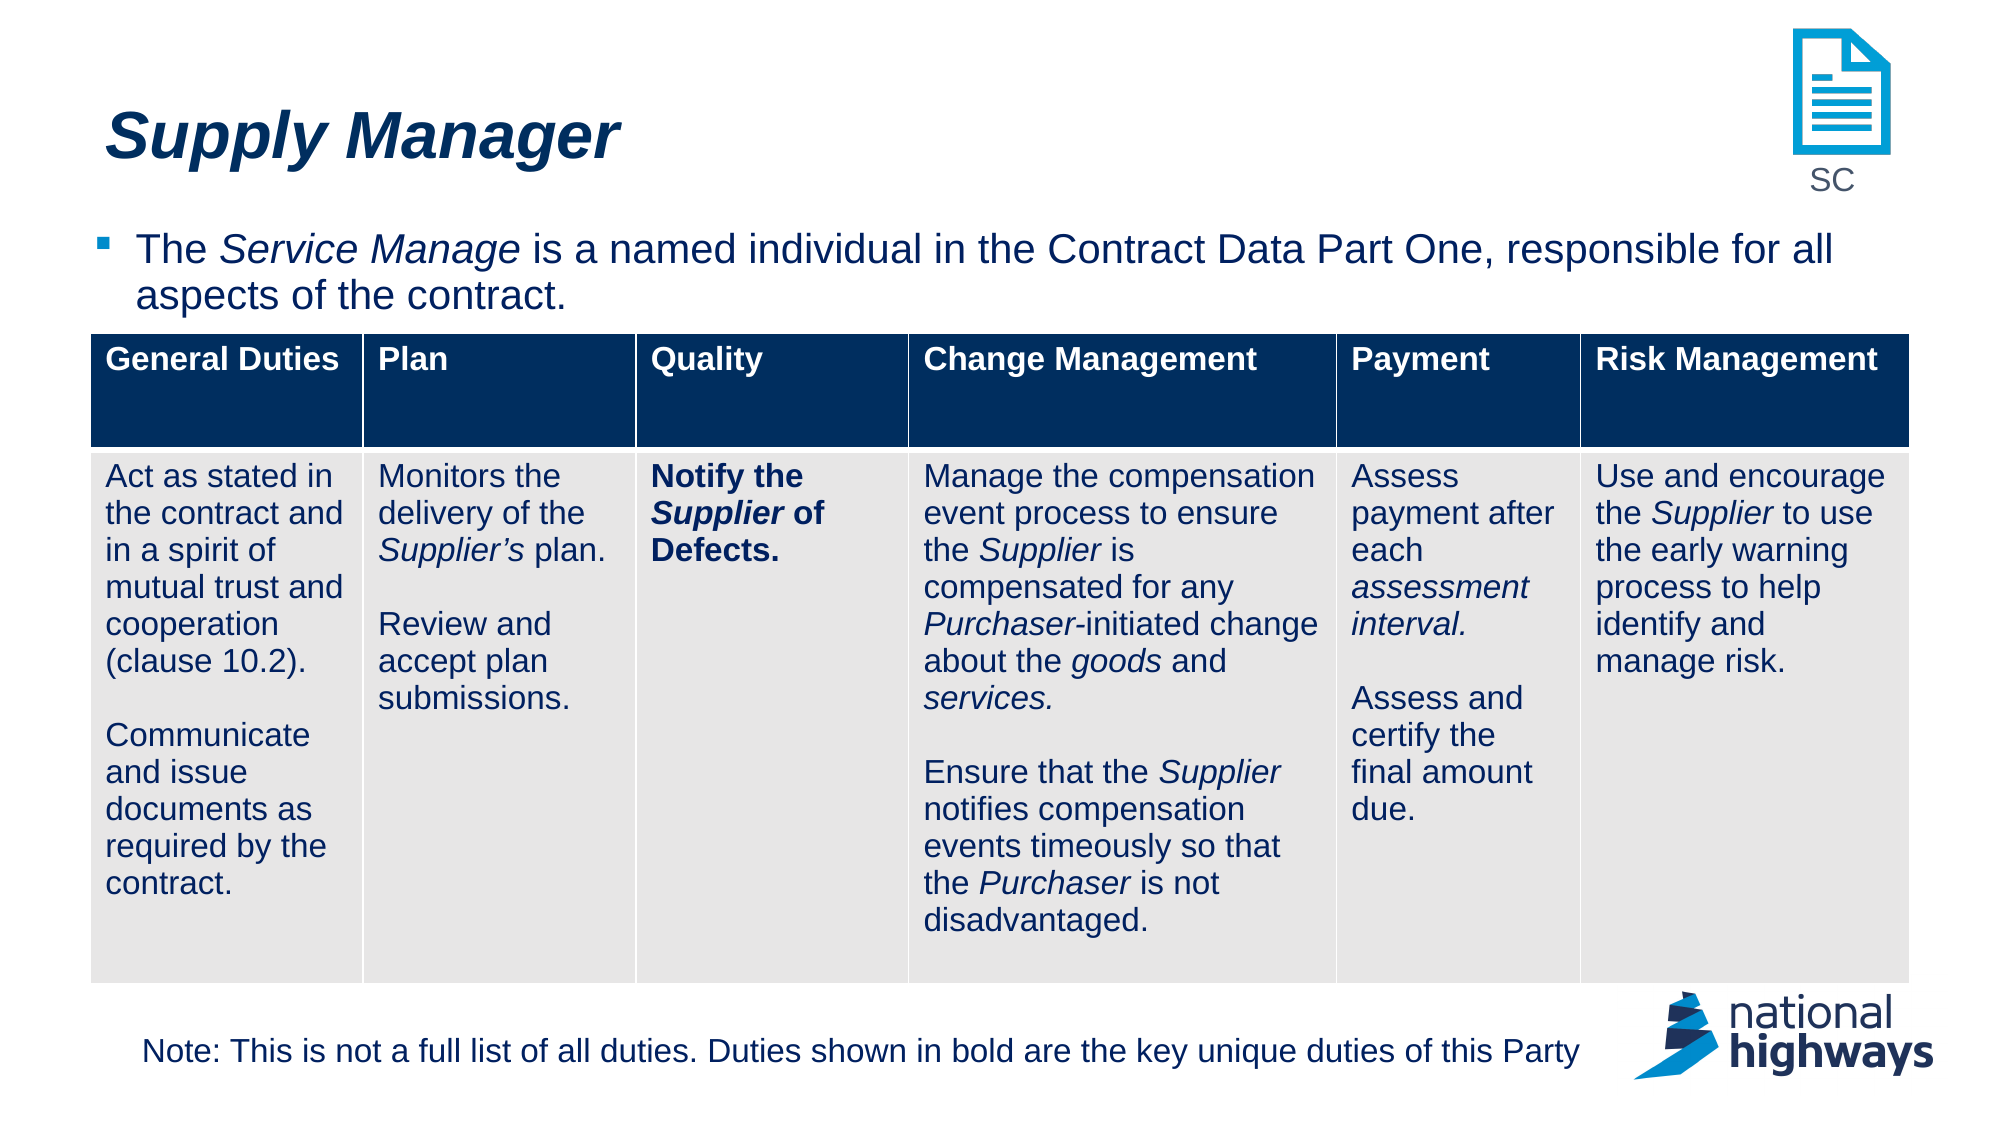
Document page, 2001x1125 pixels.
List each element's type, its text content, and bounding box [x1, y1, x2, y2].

table_cell Monitors the delivery of the Supplier’s plan. Review and accept plan submissions. [364, 453, 635, 983]
table_cell Assess payment after each assessment interval. Assess and certify the final amount due. [1337, 453, 1580, 983]
list The Service Manage is a named individual in the Contract Data Part One, responsible for all aspects of the contract. [78, 218, 1898, 351]
table_header Risk Management [1581, 334, 1909, 447]
table_cell Act as stated in the contract and in a spirit of mutual trust and cooperation (clause 10.2). Communicate and issue documents as required by the contract. [91, 453, 362, 983]
picture [1617, 974, 1948, 1096]
table_header Plan [364, 351, 635, 447]
table_header General Duties [91, 351, 362, 447]
table_cell Manage the compensation event process to ensure the Supplier is compensated for any Purchaser-initiated change about the goods and services. Ensure that the Supplier notifies compensation events timeously so that the Purchaser is not disadvantaged. [909, 453, 1336, 983]
title Supply Manager [90, 59, 1910, 215]
text_box Note: This is not a full list of all duties. Duties shown in bold are the key unique duties of this Party [127, 1021, 1608, 1077]
text_box SC [1717, 150, 1967, 206]
picture [1766, 16, 1917, 167]
table_header Quality [637, 351, 908, 447]
table_header Payment [1337, 351, 1580, 447]
table_cell Notify the Supplier of Defects. [637, 453, 908, 983]
table_cell Use and encourage the Supplier to use the early warning process to help identify and manage risk. [1581, 453, 1909, 983]
table_header Change Management [909, 351, 1336, 447]
